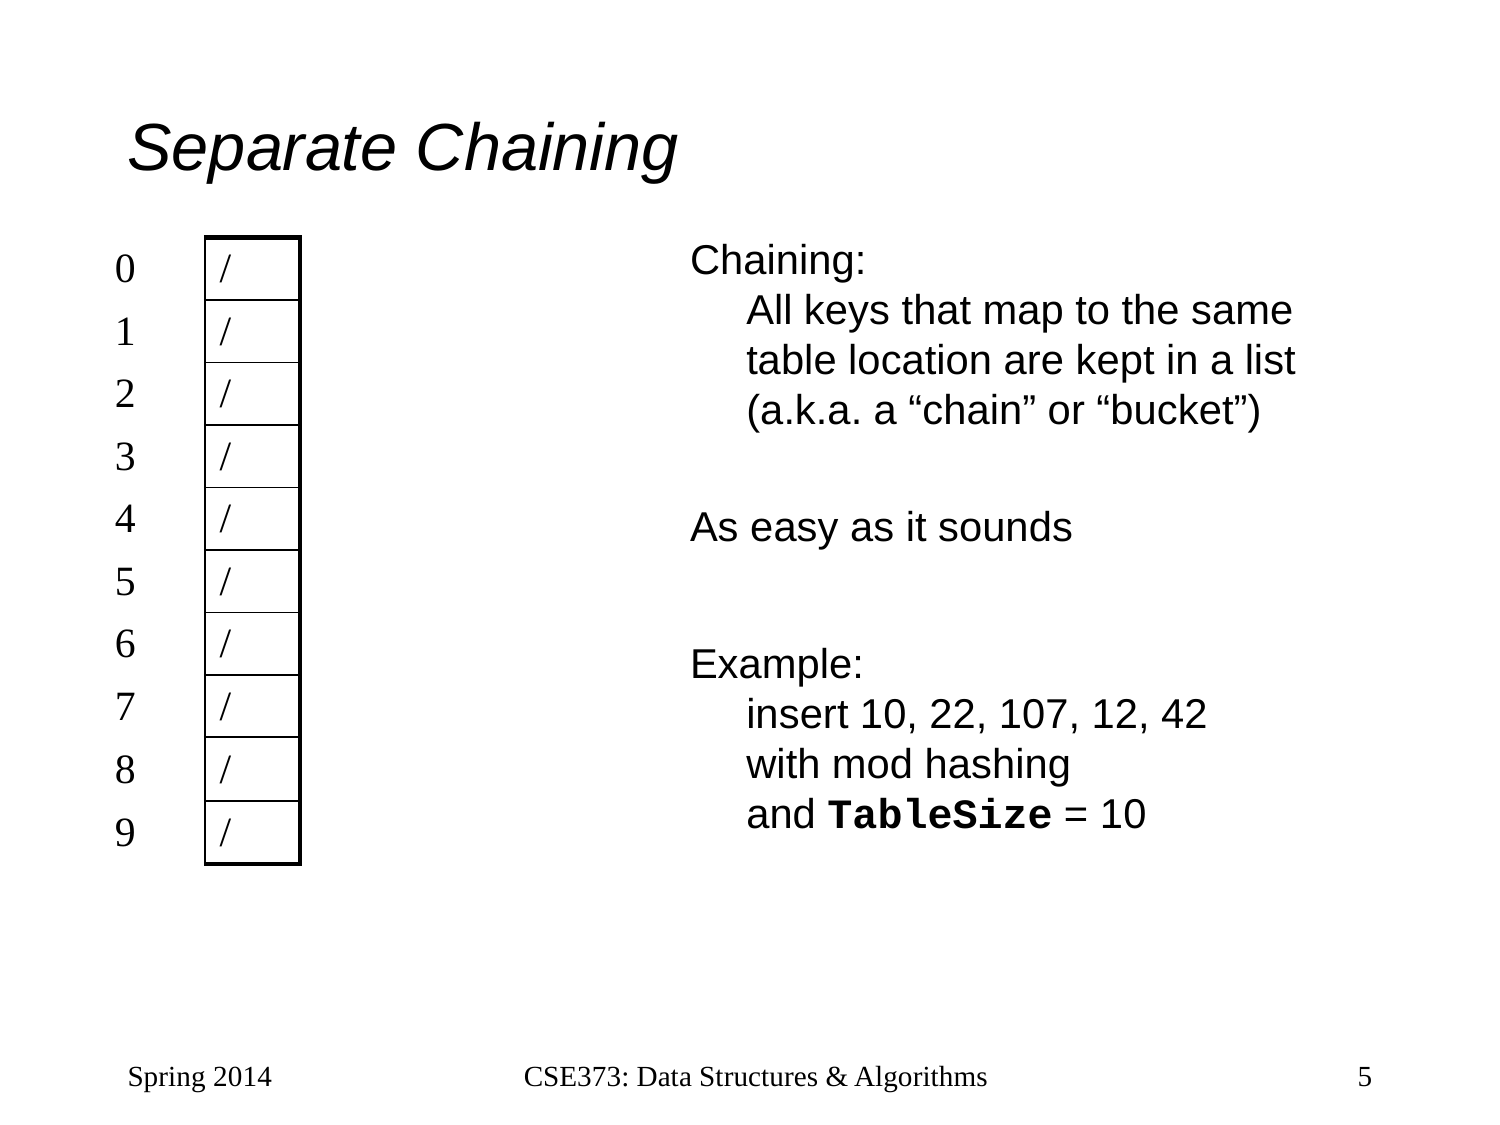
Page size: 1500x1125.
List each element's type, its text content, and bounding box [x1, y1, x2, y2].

footer CSE373: Data Structures & Algorithms [474, 1049, 1038, 1125]
table_cell / [206, 488, 298, 549]
table_cell 2 [100, 362, 204, 425]
slide_number 5 [1074, 1049, 1388, 1125]
table_cell / [206, 363, 298, 424]
table_cell 4 [100, 487, 204, 550]
table_cell / [206, 738, 298, 800]
title Separate Chaining [112, 49, 1388, 238]
table_cell / [206, 551, 298, 612]
table_cell / [206, 301, 298, 362]
slide_number Spring 2014 [112, 1049, 426, 1125]
table_cell 5 [100, 550, 204, 612]
table_cell / [206, 676, 298, 736]
table_header 0 [100, 238, 204, 300]
table_cell 8 [100, 737, 204, 801]
table_cell 9 [100, 801, 204, 864]
table_cell 7 [100, 675, 204, 737]
table_header / [206, 240, 298, 299]
table_cell 1 [100, 300, 204, 362]
table_cell / [206, 802, 298, 862]
table_cell 3 [100, 425, 204, 487]
table_cell 6 [100, 612, 204, 675]
table_cell / [206, 426, 298, 487]
list Chaining: All keys that map to the same table location are kept in a list (a.k.a. a “chain” or “bucket”) As easy as it sounds Example: insert 10, 22, 107, 12, 42 with mod hashing and TableSize = 10 [674, 224, 1463, 963]
table_cell / [206, 613, 298, 674]
